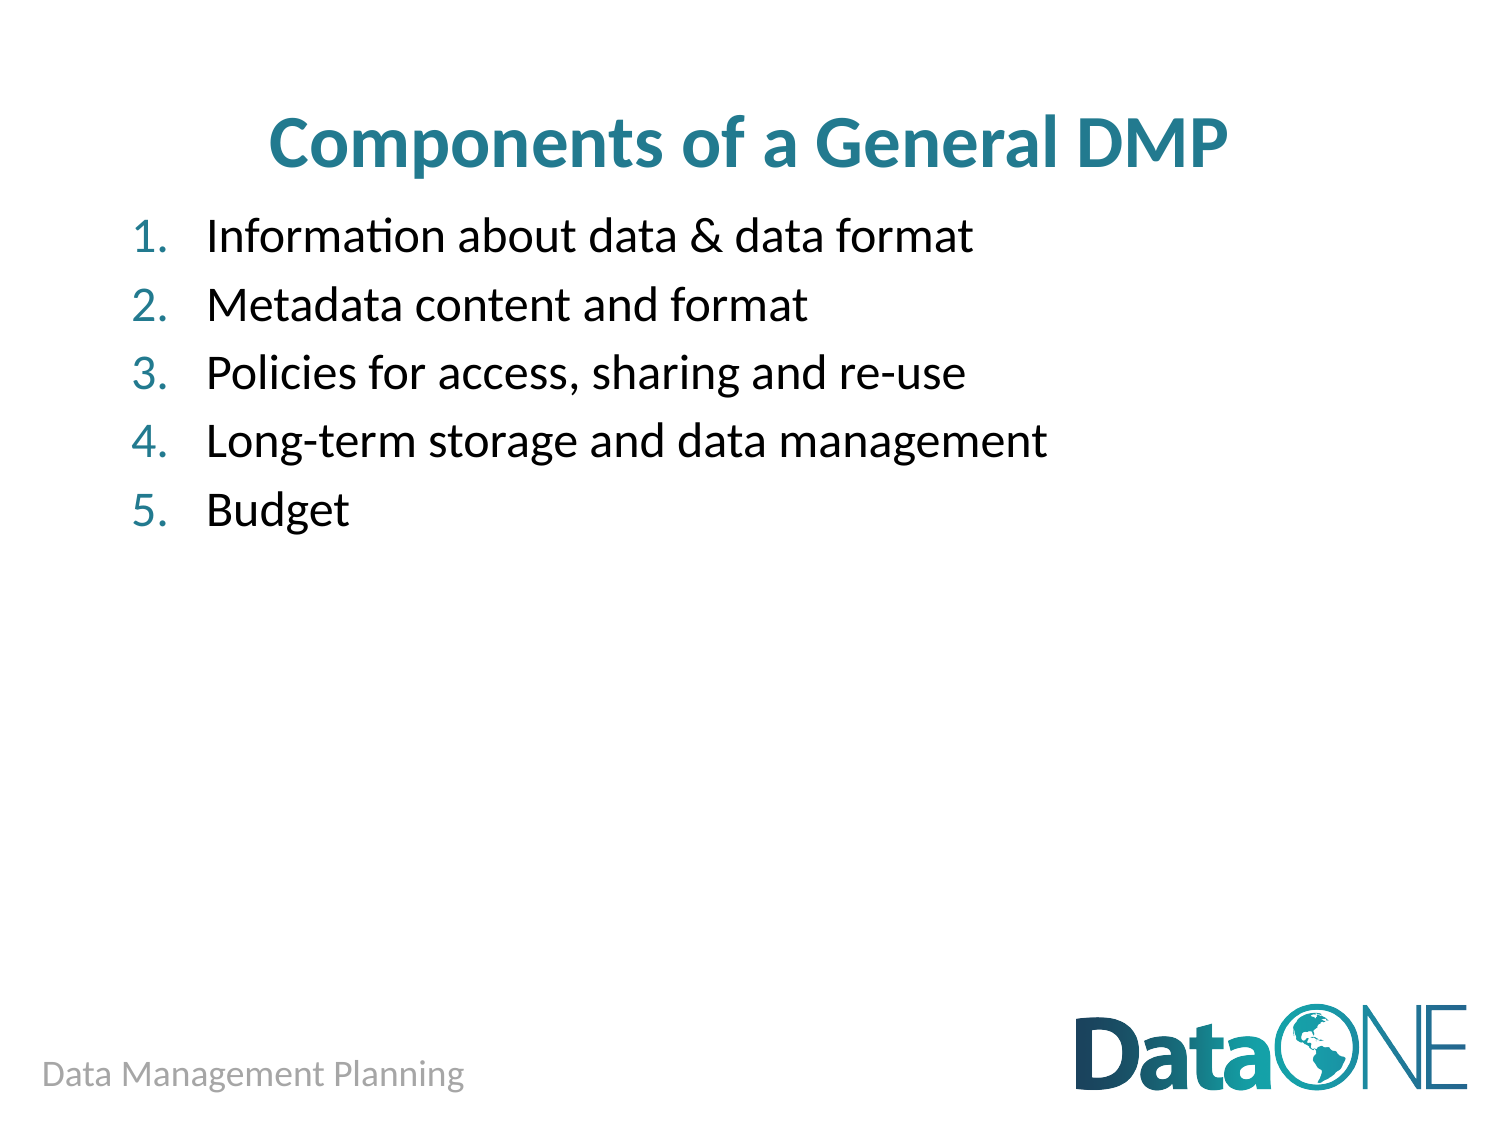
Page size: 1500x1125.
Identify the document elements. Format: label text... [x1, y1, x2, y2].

list Information about data & data format Metadata content and format Policies for access, sharing and re-use Long-term storage and data management Budget [98, 196, 1410, 973]
title Components of a General DMP [0, 80, 1500, 196]
picture [1074, 1000, 1471, 1095]
